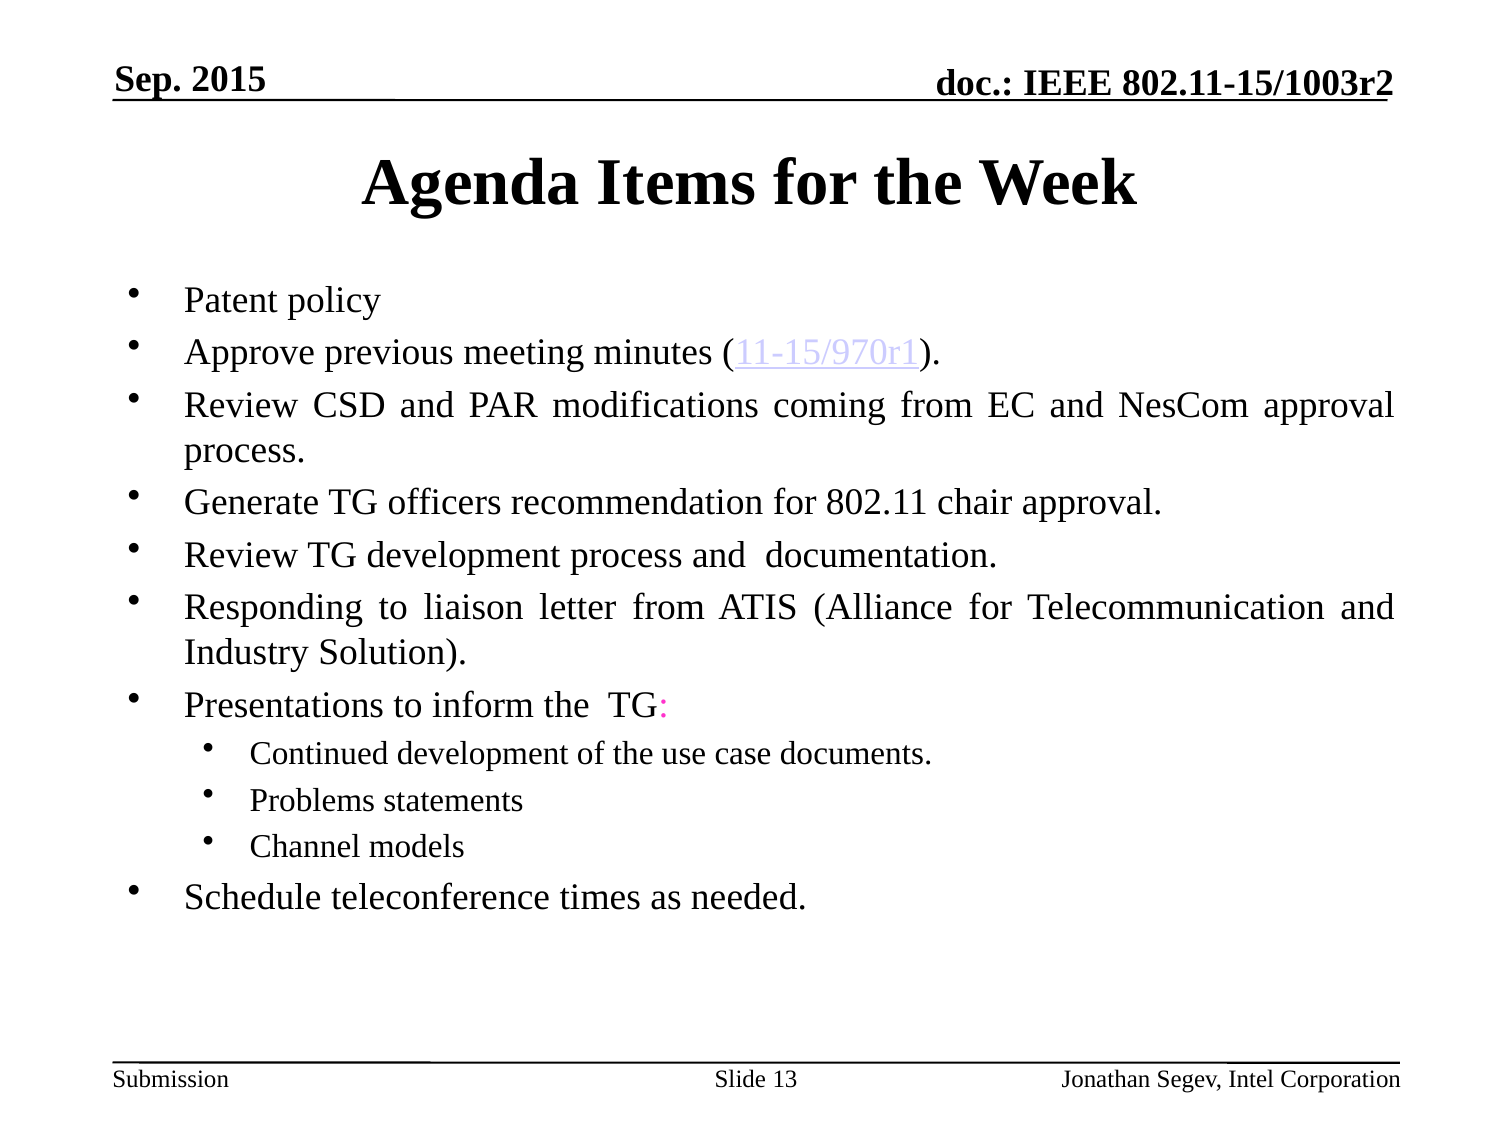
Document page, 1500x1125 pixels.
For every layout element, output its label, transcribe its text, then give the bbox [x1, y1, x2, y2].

title Agenda Items for the Week [112, 112, 1388, 244]
footer Jonathan Segev, Intel Corporation [878, 1061, 1402, 1093]
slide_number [114, 54, 423, 100]
list Patent policy Approve previous meeting minutes (11-15/970r1). Review CSD and PAR modifications coming from EC and NesCom approval process. Generate TG officers recommendation for 802.11 chair approval. Review TG development process and documentation. Responding to liaison letter from ATIS (Alliance for Telecommunication and Industry Solution). Presentations to inform the TG: Continued development of the use case documents. Problems statements Channel models Schedule teleconference times as needed. [112, 266, 1412, 1000]
slide_number Slide 13 [712, 1061, 800, 1123]
